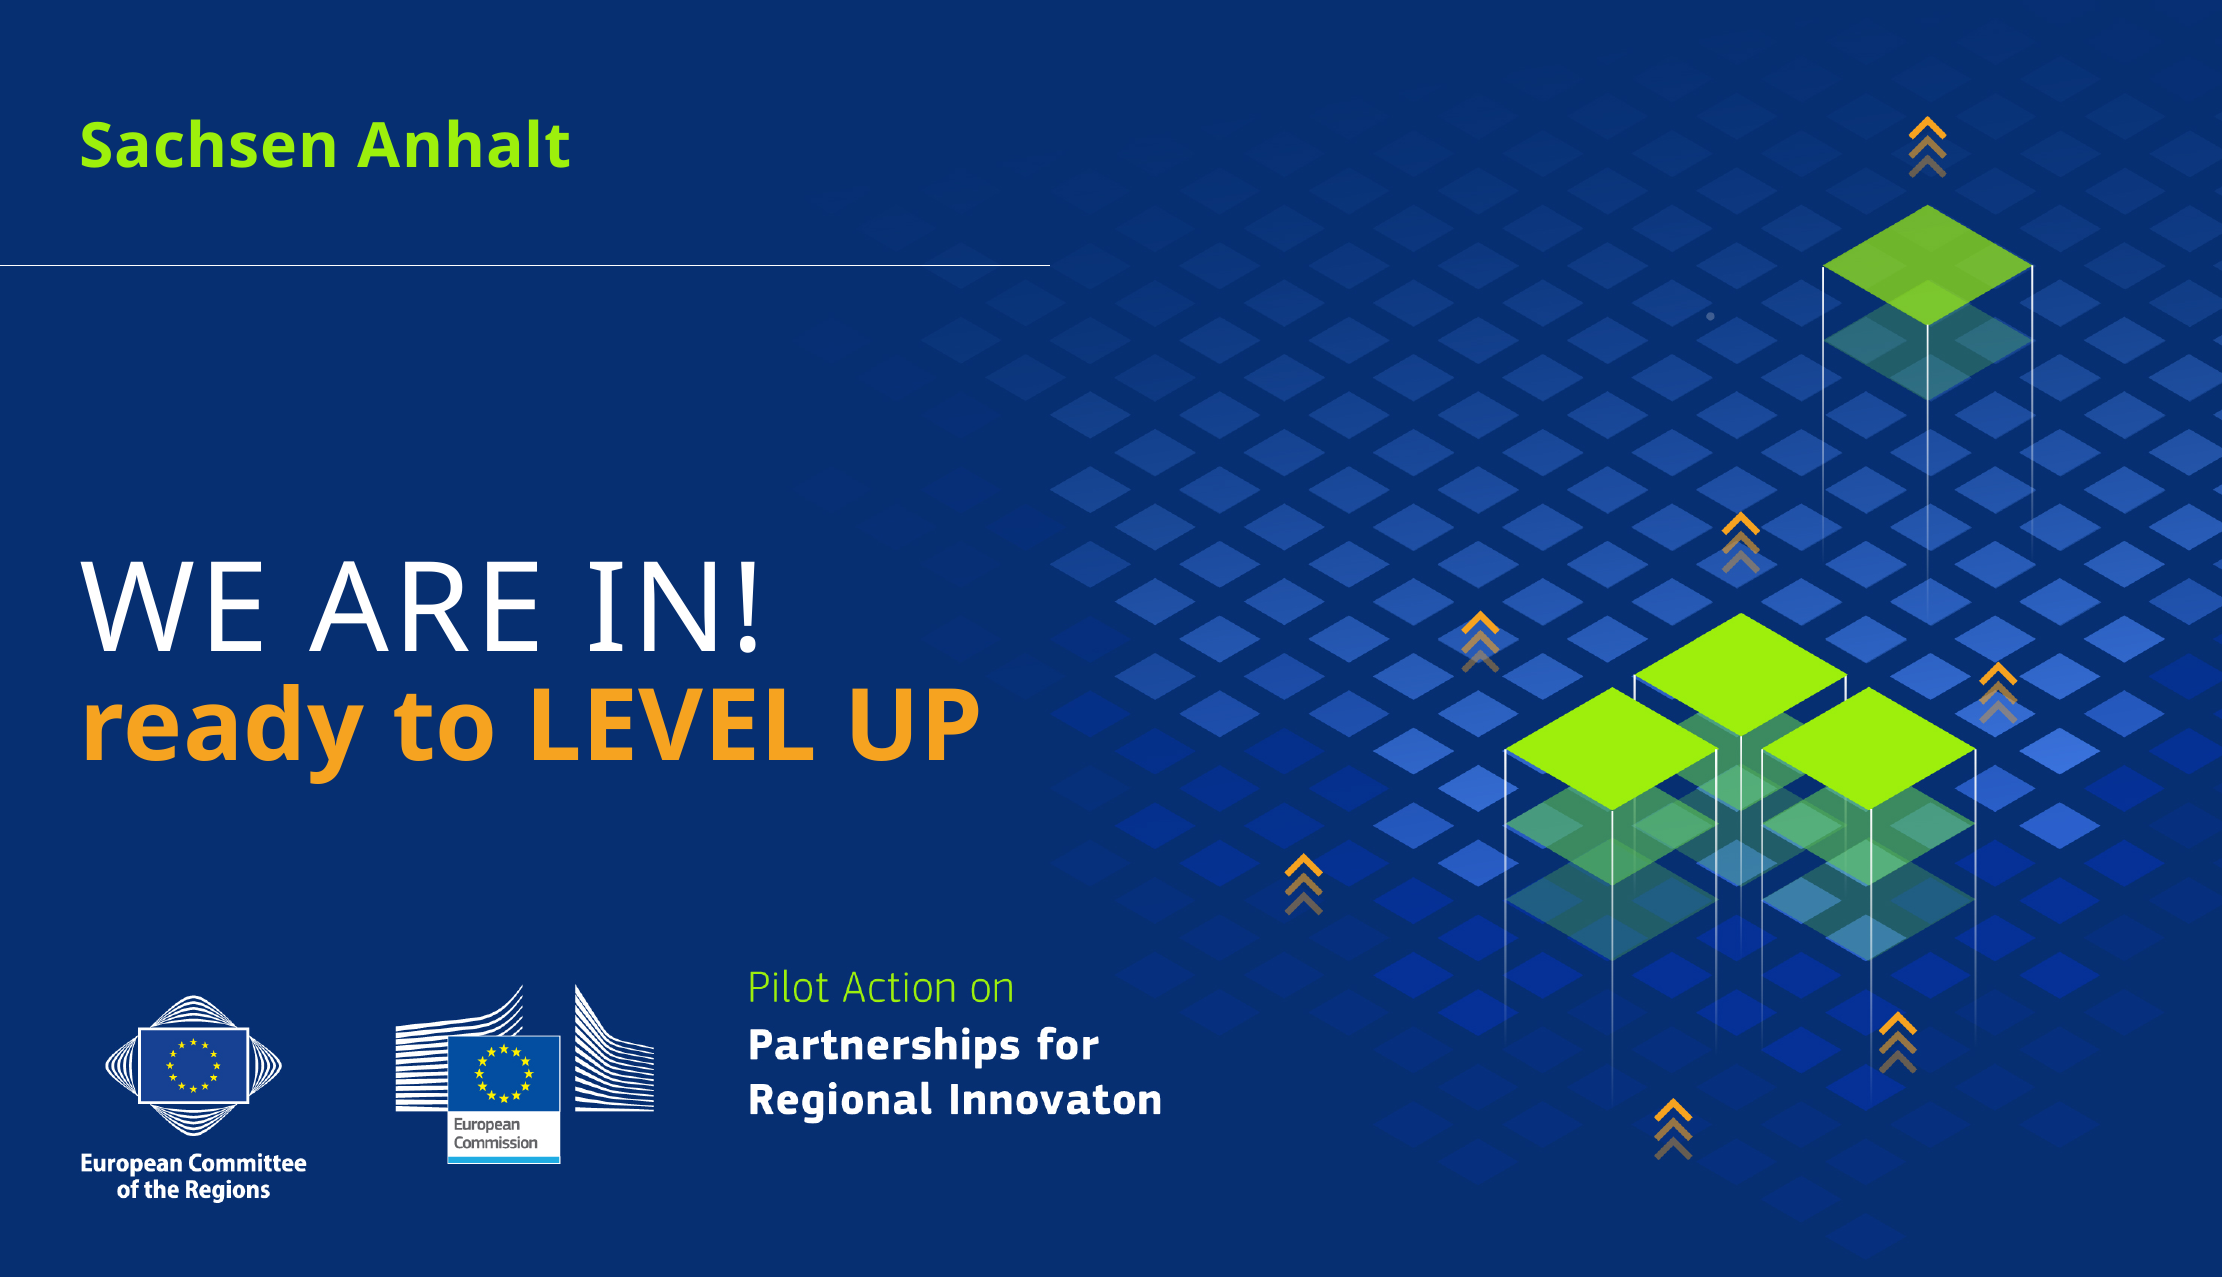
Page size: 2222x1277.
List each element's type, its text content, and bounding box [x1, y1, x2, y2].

text_box Sachsen Anhalt [64, 97, 1050, 188]
picture [0, 0, 2222, 1277]
text_box WE ARE IN! ready to LEVEL UP [64, 519, 1565, 788]
